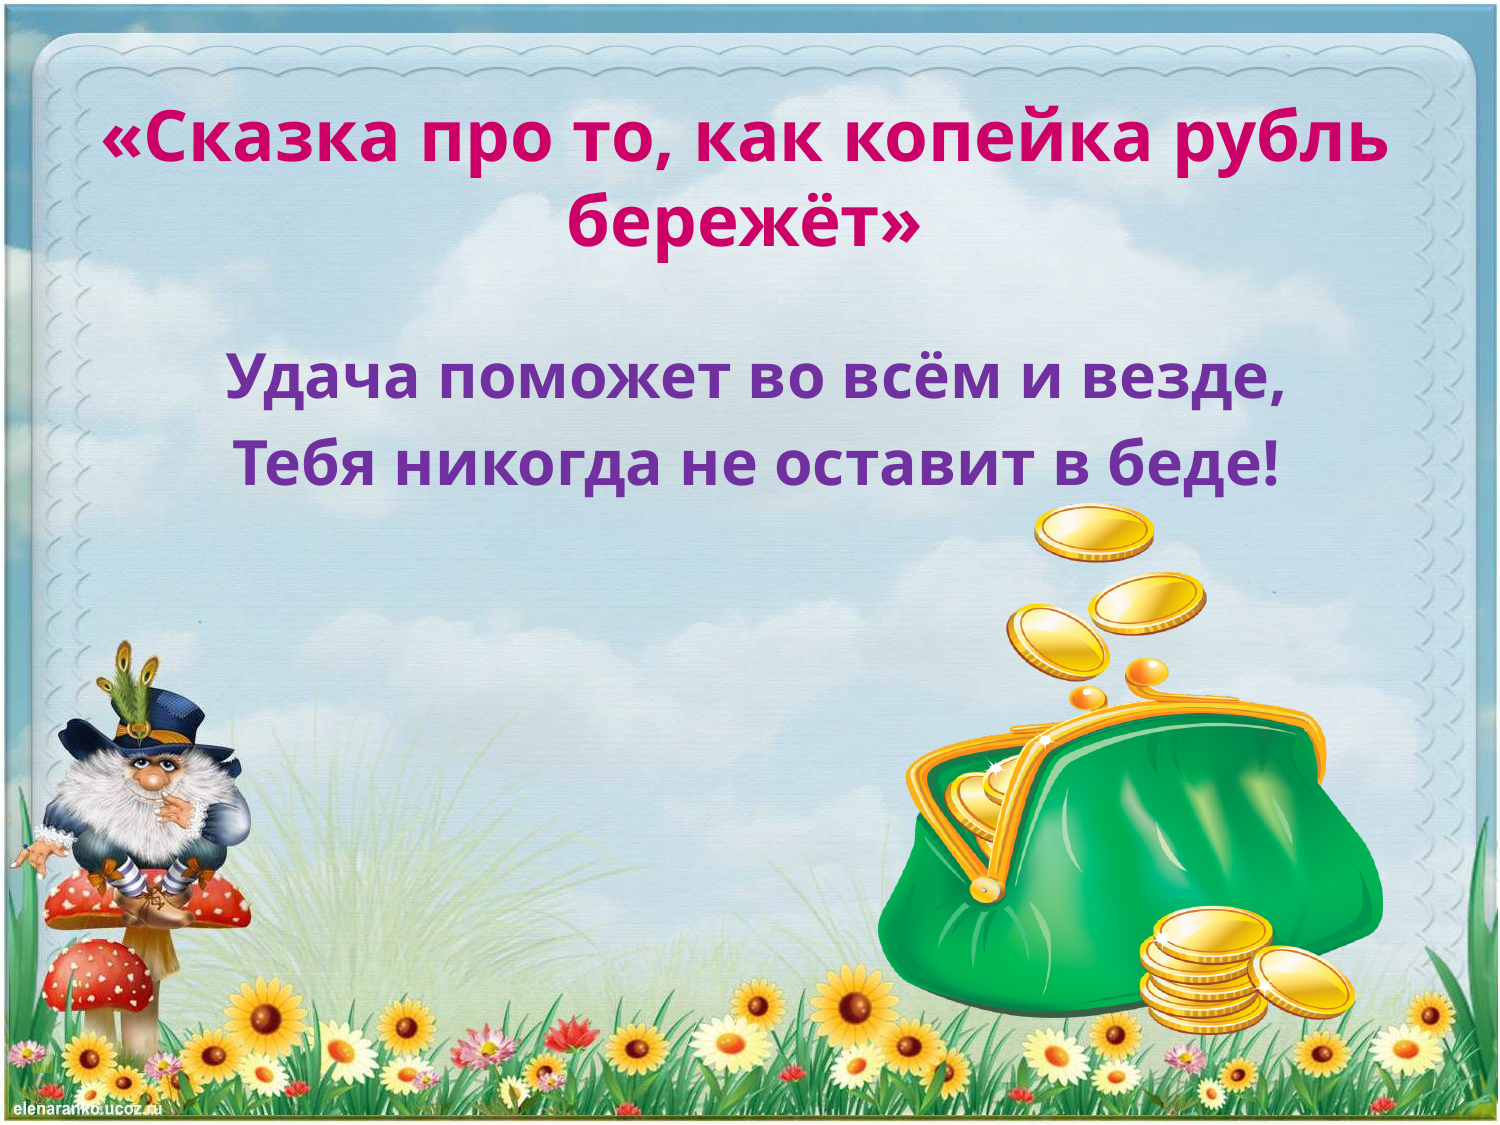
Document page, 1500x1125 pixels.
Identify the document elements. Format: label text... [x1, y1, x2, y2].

list Удача поможет во всём и везде, Тебя никогда не оставит в беде! [82, 328, 1432, 1071]
title «Сказка про то, как копейка рубль бережёт» [70, 82, 1421, 270]
picture [0, 0, 1500, 1125]
